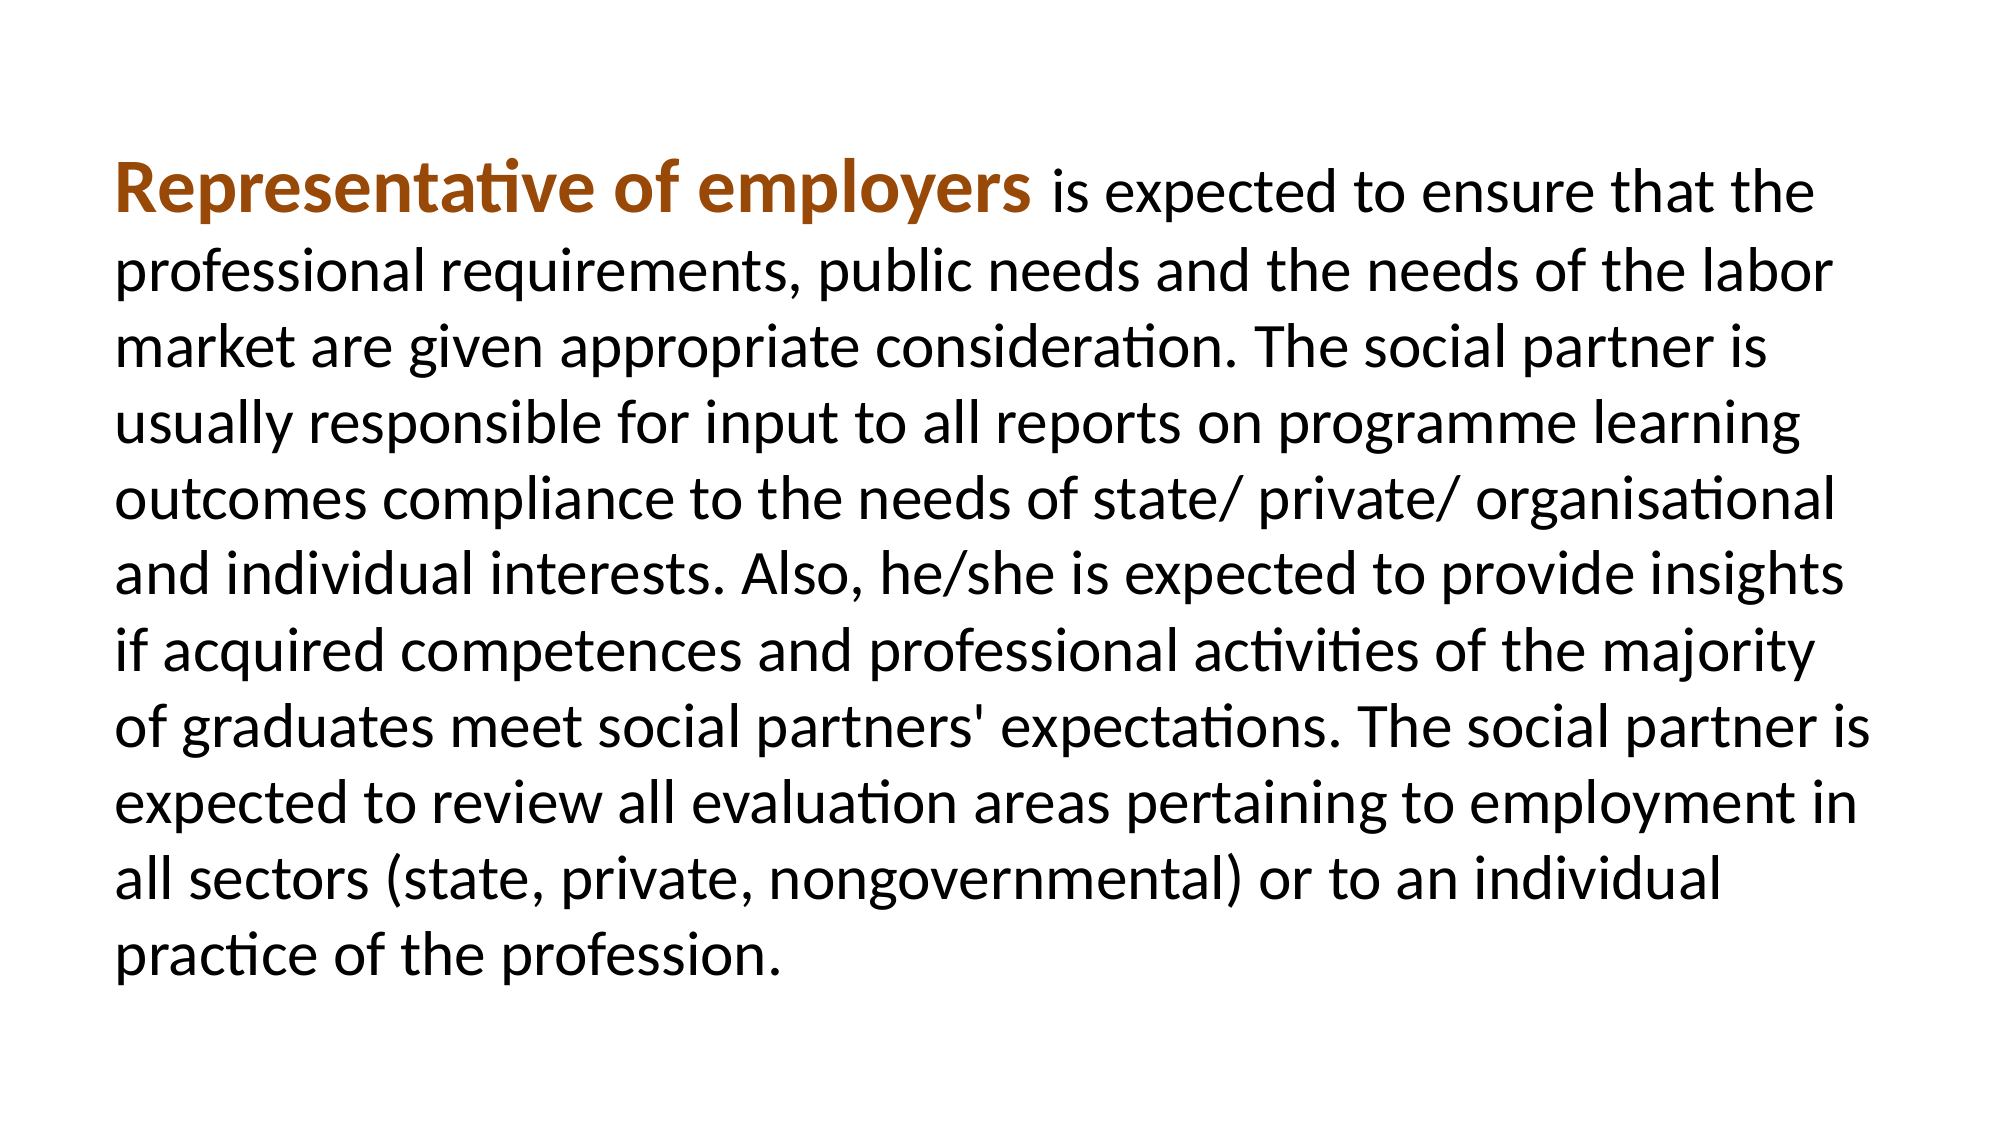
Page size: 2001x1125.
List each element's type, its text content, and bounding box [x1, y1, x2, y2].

list Representative of employers is expected to ensure that the professional requirements, public needs and the needs of the labor market are given appropriate consideration. The social partner is usually responsible for input to all reports on programme learning outcomes compliance to the needs of state/ private/ organisational and individual interests. Also, he/she is expected to provide insights if acquired competences and professional activities of the majority of graduates meet social partners' expectations. The social partner is expected to review all evaluation areas pertaining to employment in all sectors (state, private, nongovernmental) or to an individual practice of the profession. [99, 127, 1900, 1005]
